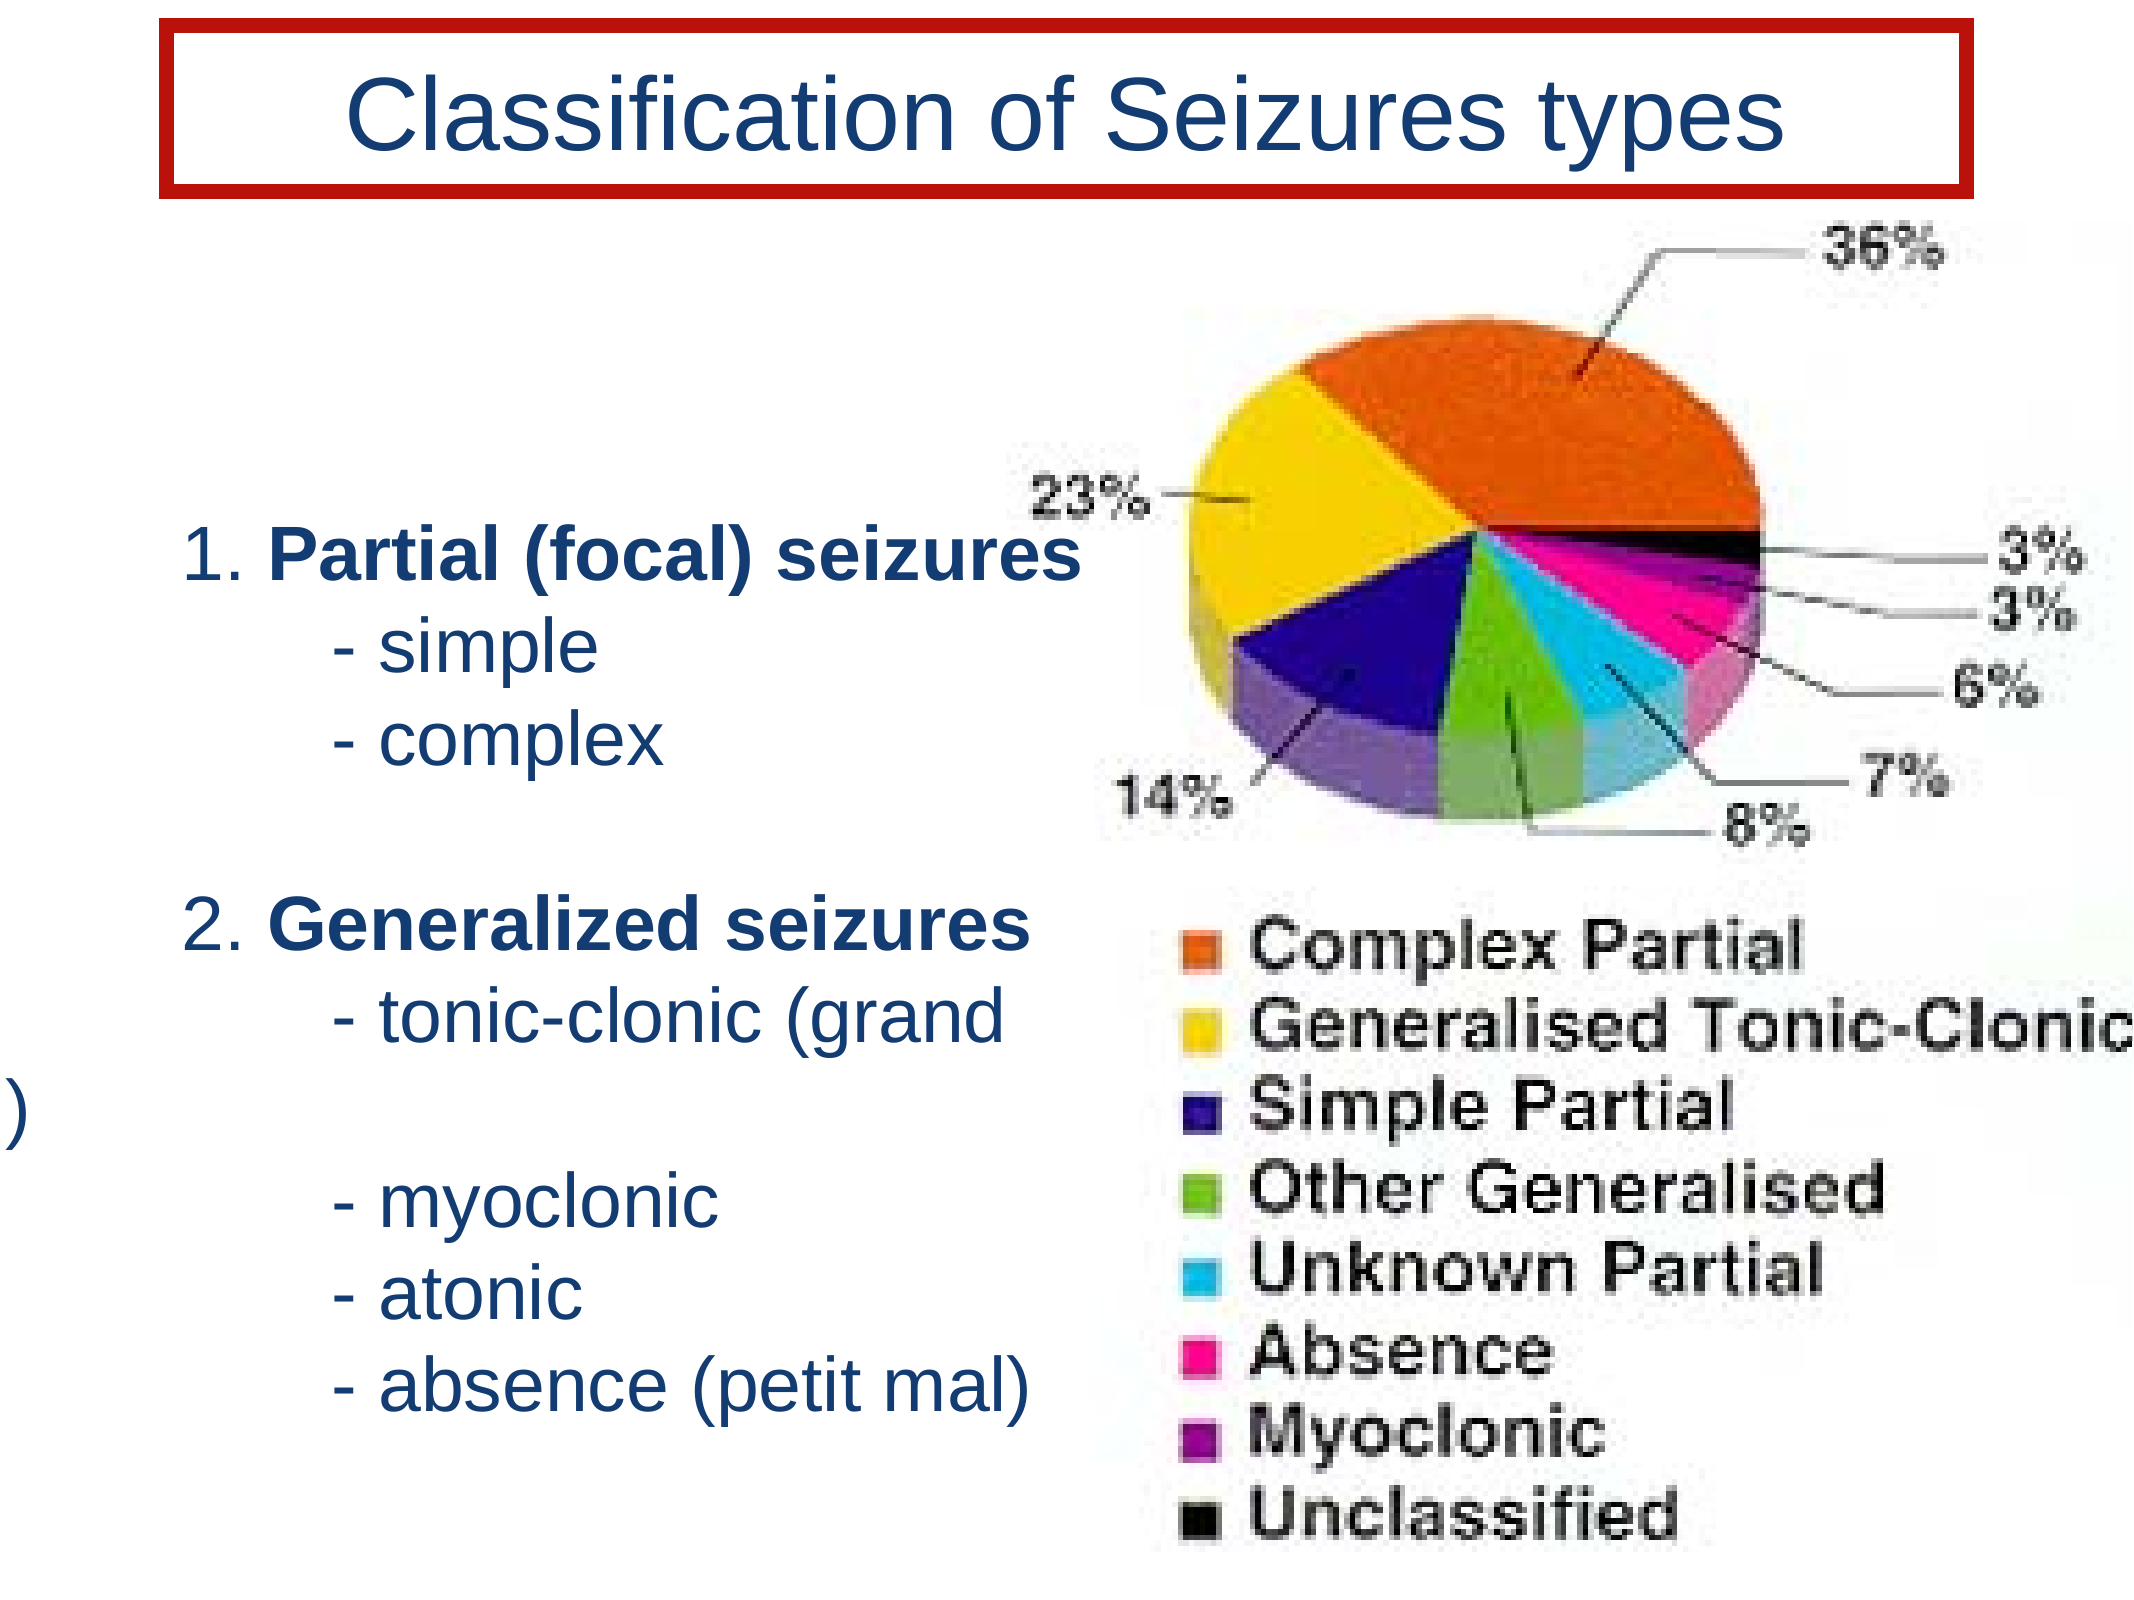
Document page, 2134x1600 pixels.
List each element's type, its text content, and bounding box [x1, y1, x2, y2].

picture [1006, 43, 2134, 1600]
text_box Classification of Seizures types [166, 25, 1967, 192]
text_box 1. Partial (focal) seizures - simple - complex 2. Generalized seizures - tonic-clonic (grand mal) - myoclonic - atonic - absence (petit mal) [0, 306, 1001, 1533]
